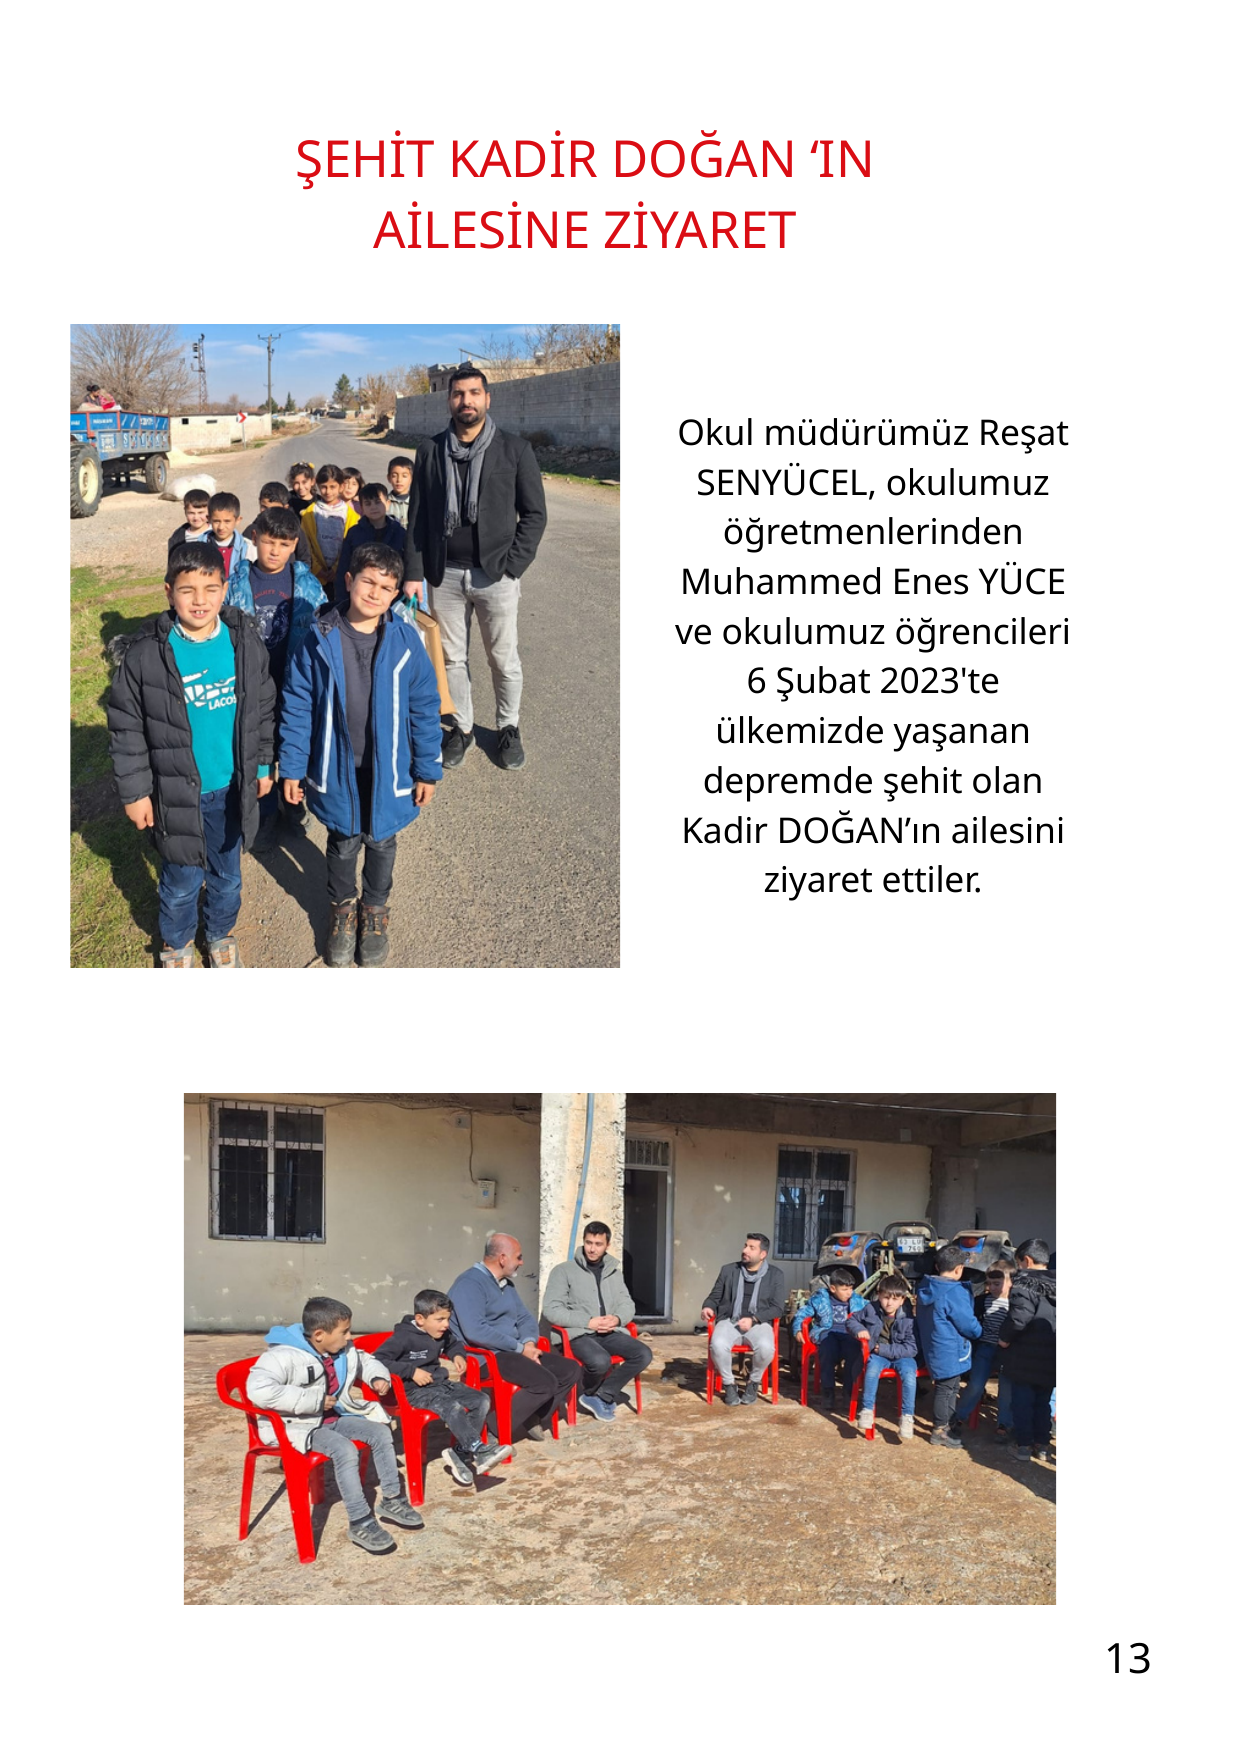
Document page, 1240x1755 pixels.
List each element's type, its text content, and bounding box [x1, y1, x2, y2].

text_box 13 [1104, 1623, 1153, 1682]
text_box Okul müdürümüz Reşat SENYÜCEL, okulumuz öğretmenlerinden Muhammed Enes YÜCE ve okulumuz öğrencileri 6 Şubat 2023'te ülkemizde yaşanan depremde şehit olan Kadir DOĞAN’ın ailesini ziyaret ettiler. [668, 402, 1078, 900]
text_box [183, 1093, 1057, 1605]
text_box ŞEHİT KADİR DOĞAN ‘IN AİLESİNE ZİYARET [241, 116, 930, 259]
text_box [70, 324, 621, 968]
